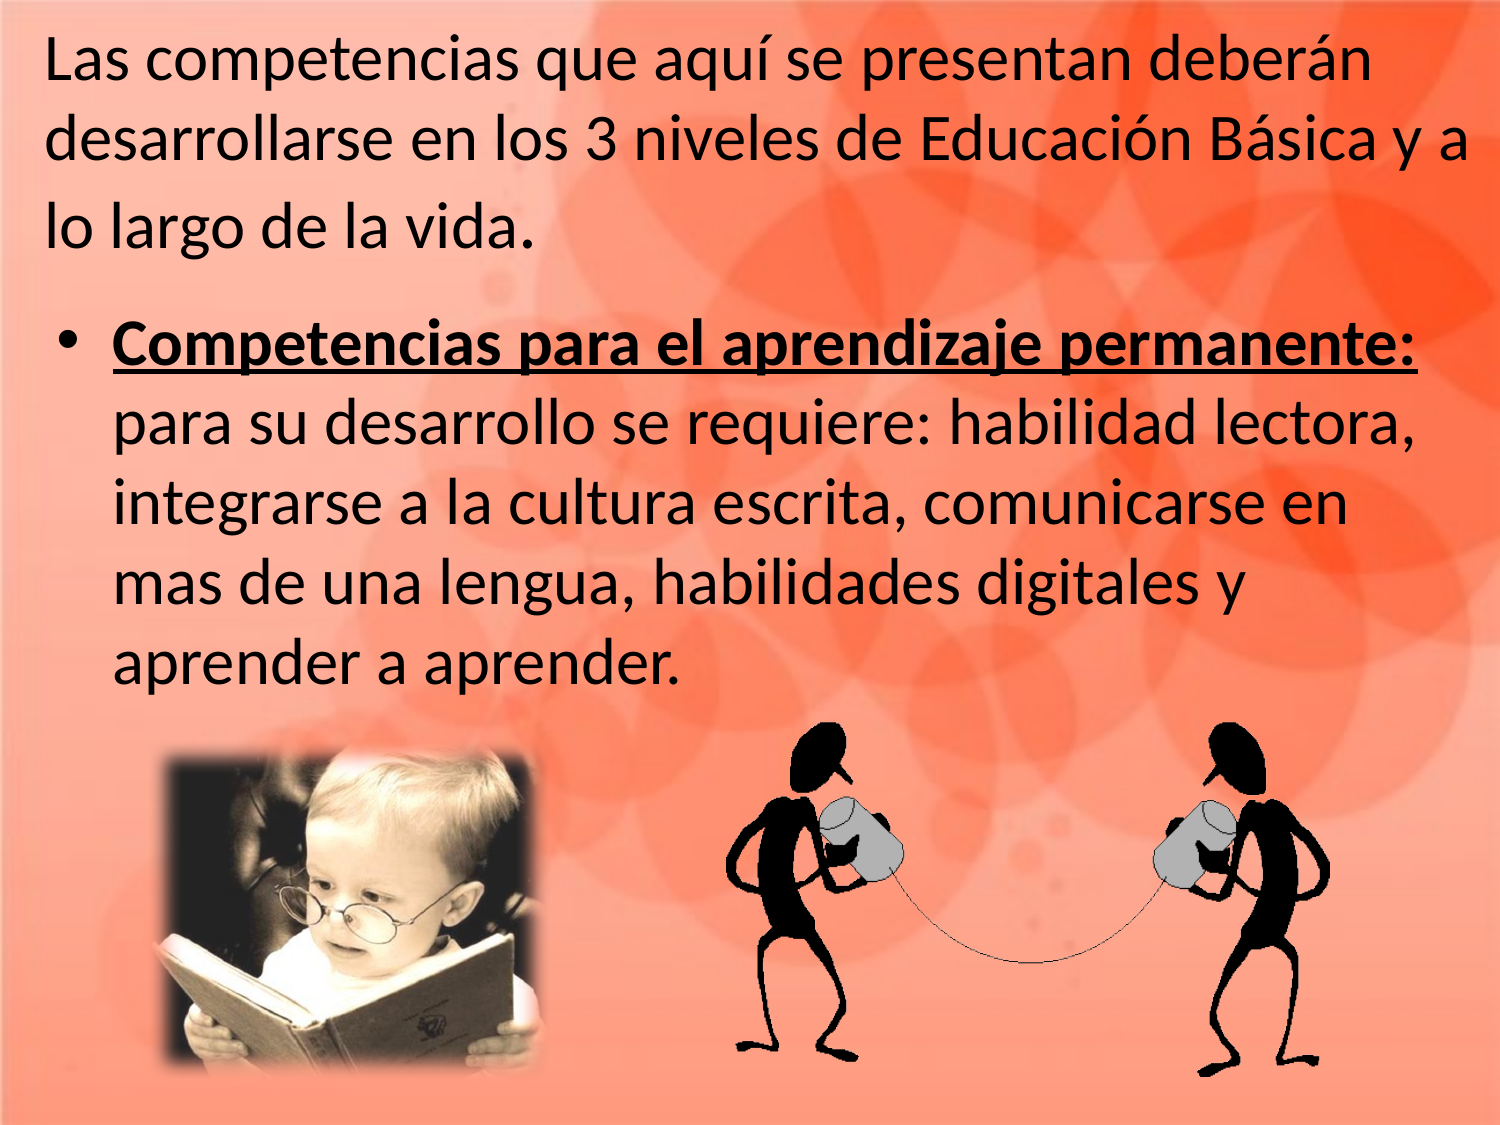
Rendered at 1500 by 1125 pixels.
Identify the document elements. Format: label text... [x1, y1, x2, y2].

picture [0, 0, 1500, 1125]
list Competencias para el aprendizaje permanente: para su desarrollo se requiere: habilidad lectora, integrarse a la cultura escrita, comunicarse en mas de una lengua, habilidades digitales y aprender a aprender. [41, 290, 1447, 1034]
title Las competencias que aquí se presentan deberán desarrollarse en los 3 niveles de Educación Básica y a lo largo de la vida. [29, 45, 1500, 233]
